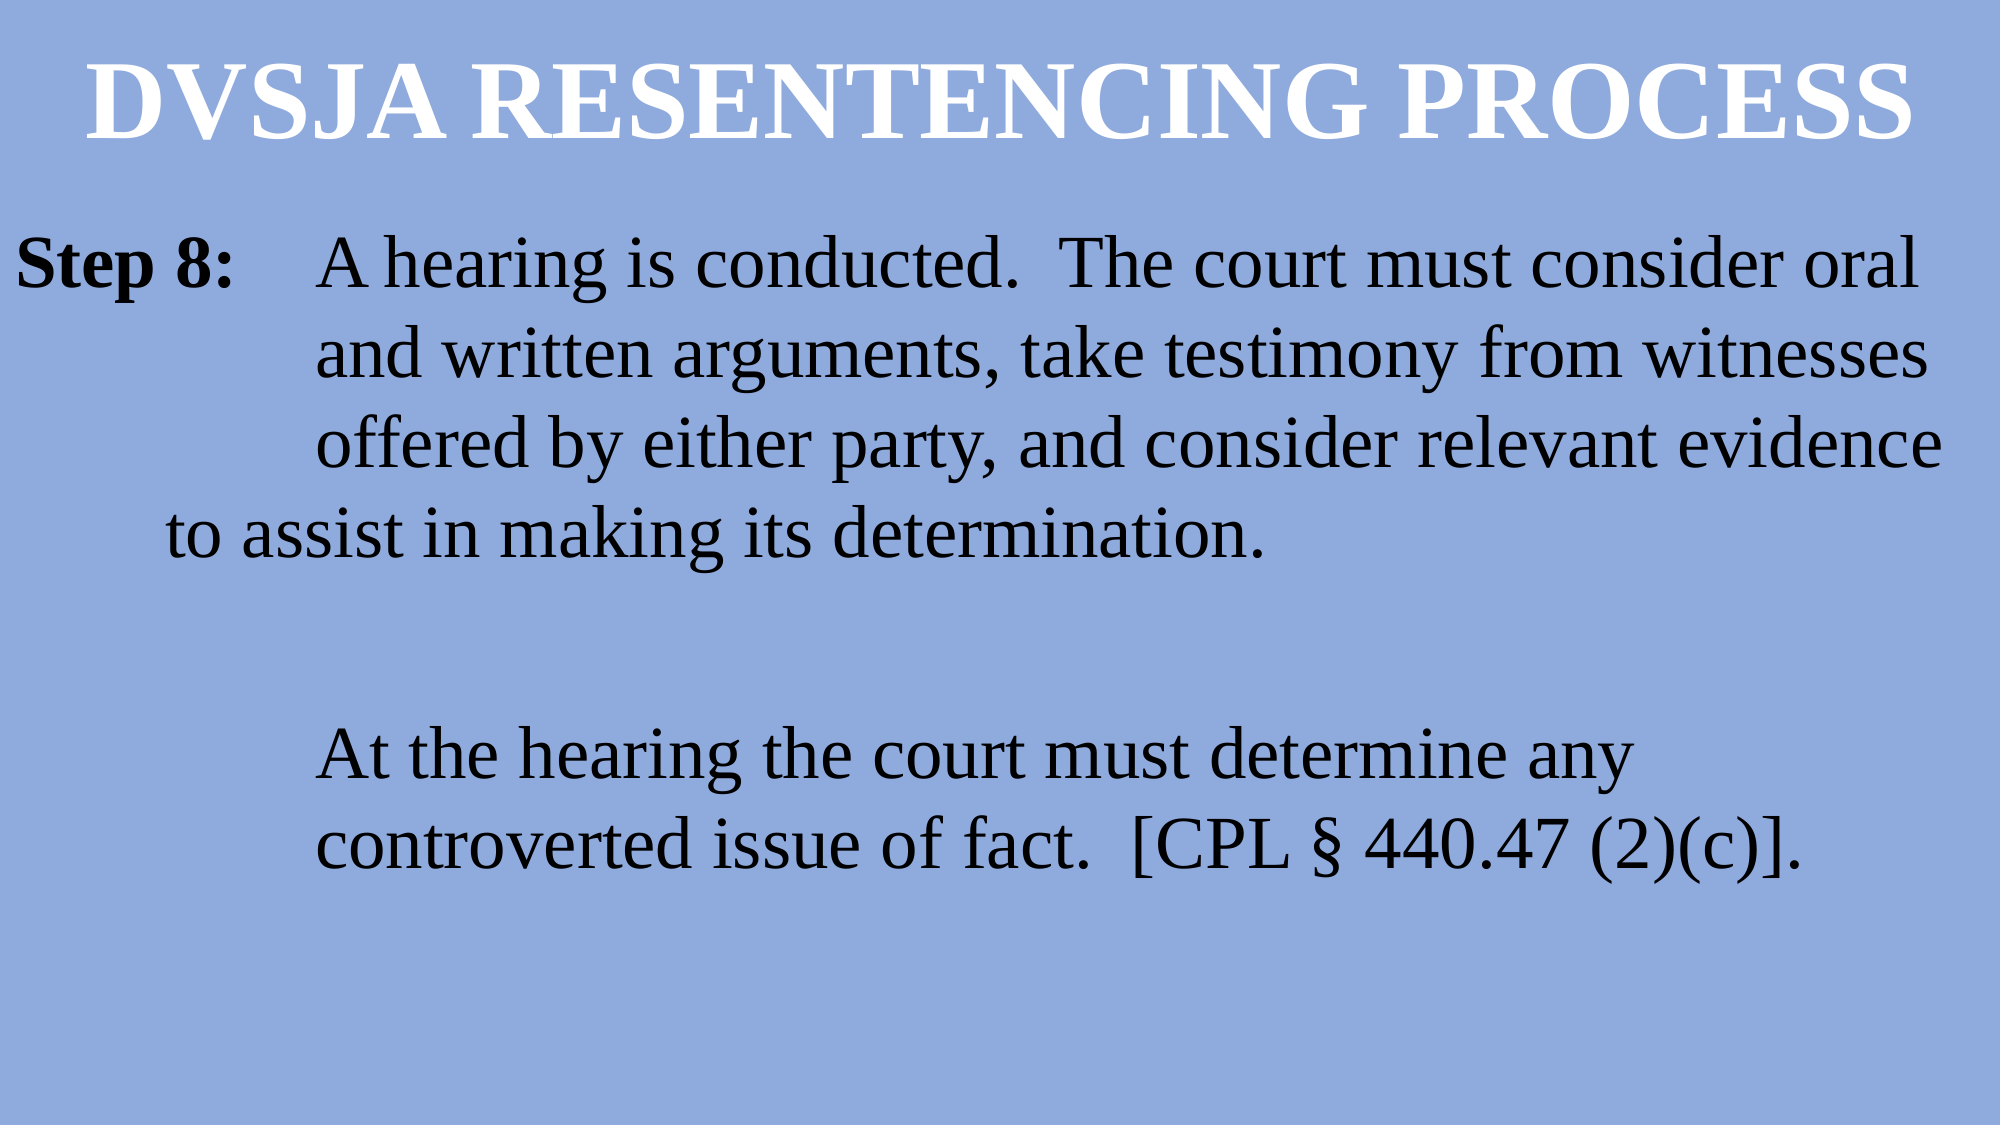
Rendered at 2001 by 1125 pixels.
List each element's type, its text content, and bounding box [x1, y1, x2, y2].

list Step 8: A hearing is conducted. The court must consider oral and written arguments, take testimony from witnesses offered by either party, and consider relevant evidence to assist in making its determination. At the hearing the court must determine any controverted issue of fact. [CPL § 440.47 (2)(c)]. [0, 204, 2000, 1107]
title DVSJA RESENTENCING PROCESS [42, 0, 1960, 204]
